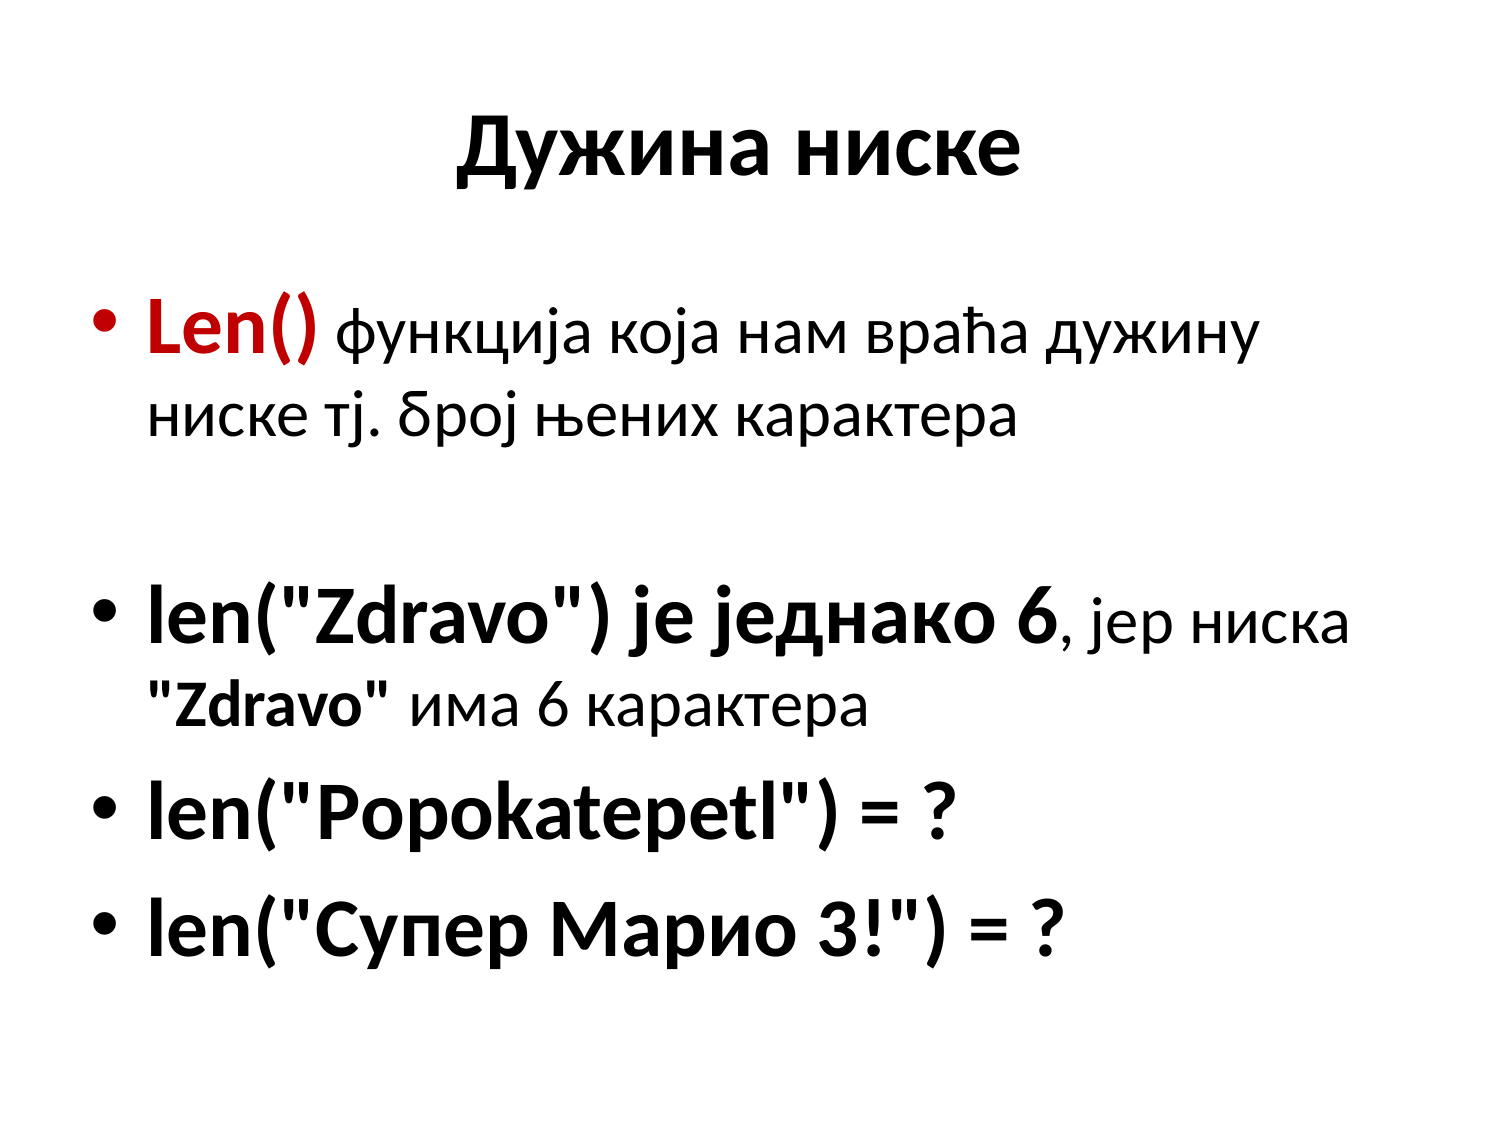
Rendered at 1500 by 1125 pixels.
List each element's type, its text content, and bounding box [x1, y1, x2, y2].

list Len() функција која нам враћа дужину ниске тј. број њених карактера len("Zdravo") је једнако 6, јер ниска "Zdravo" има 6 карактера len("Popokatepetl") = ? len("Супер Мариo 3!") = ? [75, 262, 1425, 1005]
title Дужина ниске [75, 45, 1425, 233]
